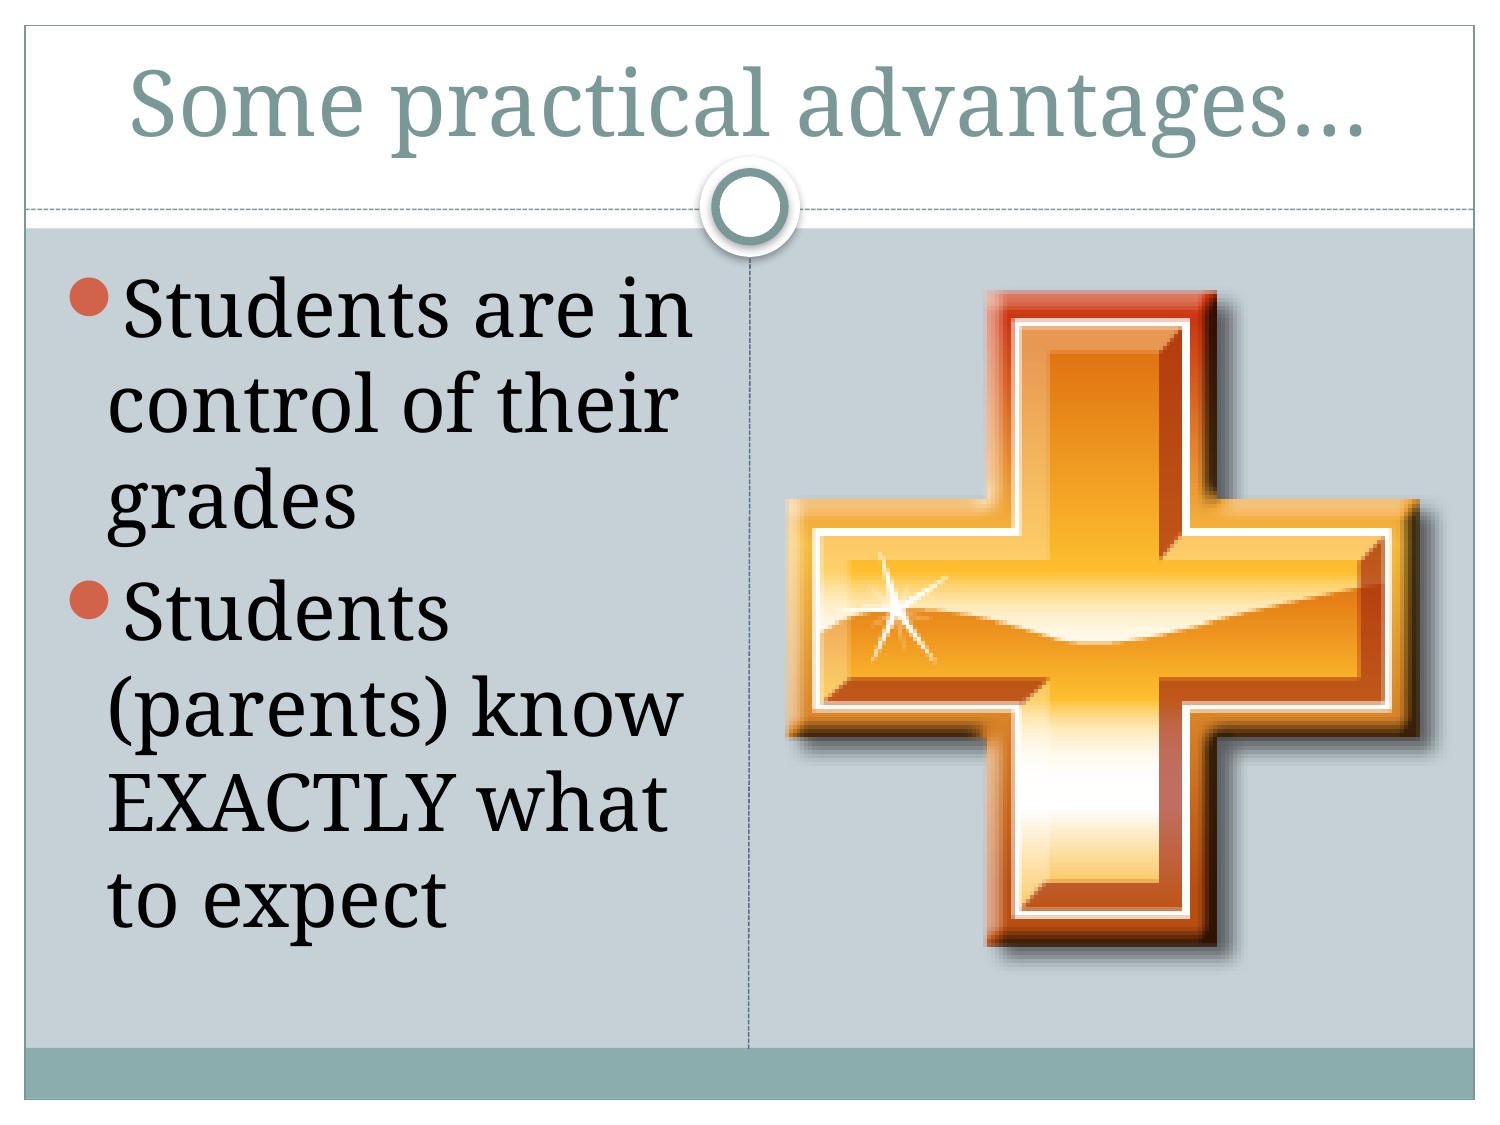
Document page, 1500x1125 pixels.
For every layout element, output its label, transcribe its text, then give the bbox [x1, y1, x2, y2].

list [762, 262, 1463, 988]
title Some practical advantages… [49, 37, 1450, 162]
list Students are in control of their grades Students (parents) know EXACTLY what to expect [49, 249, 712, 1025]
